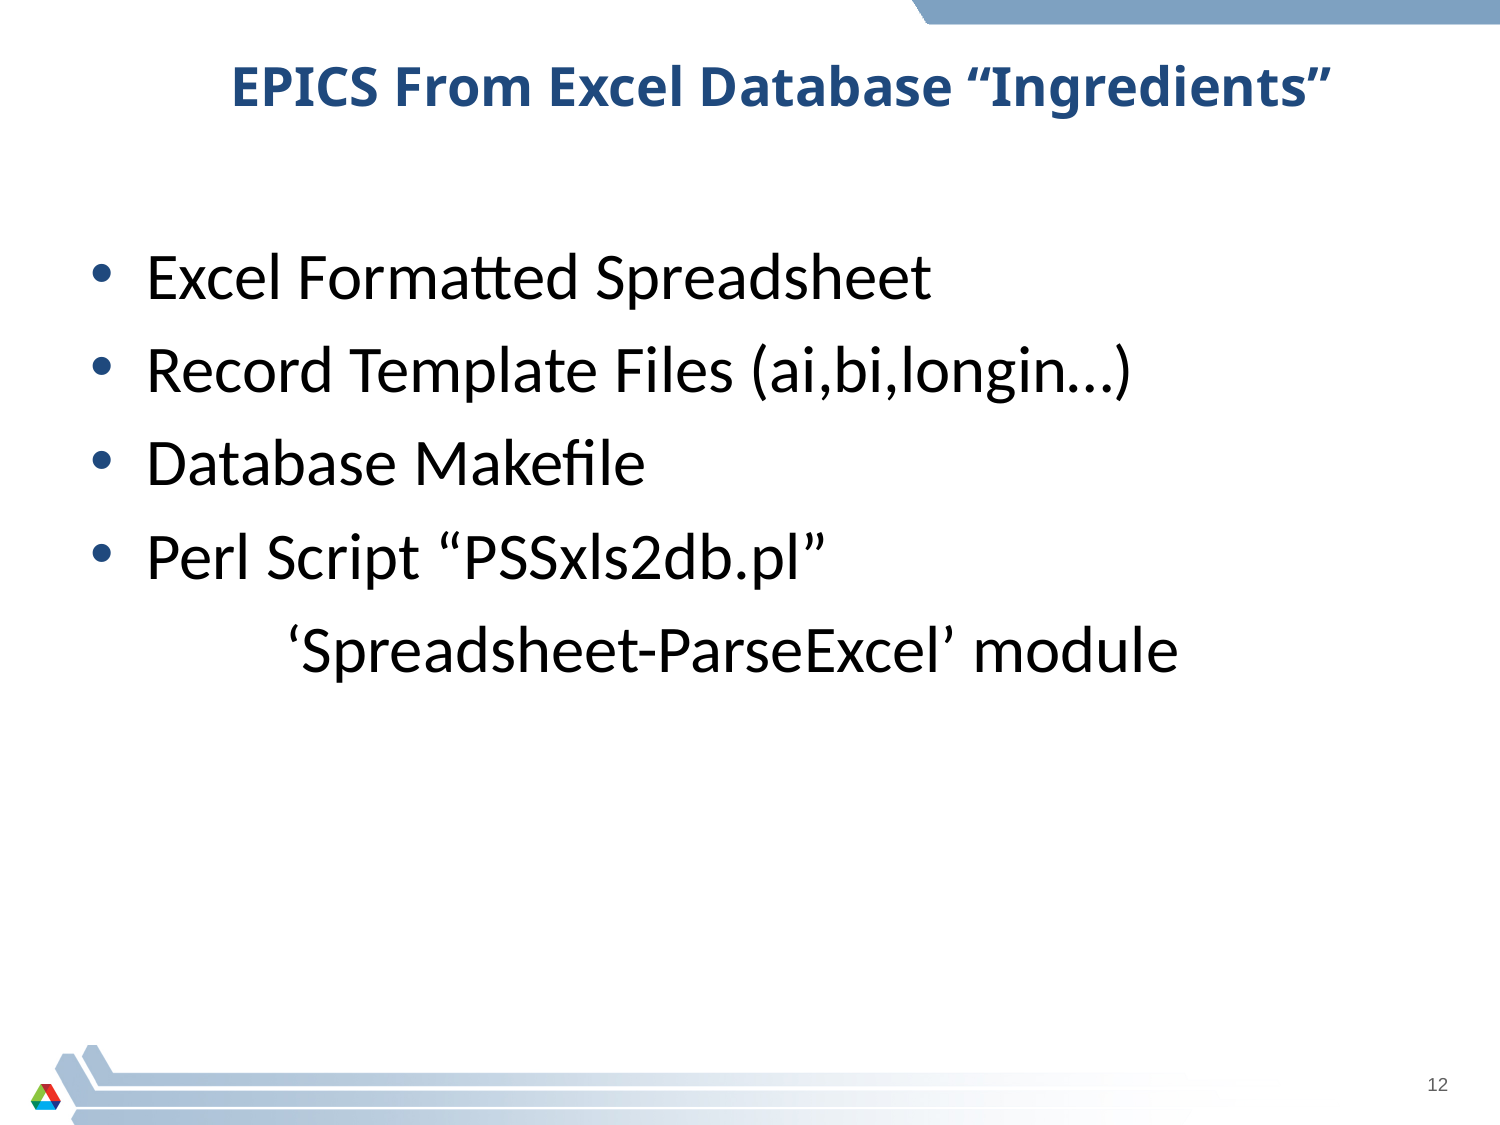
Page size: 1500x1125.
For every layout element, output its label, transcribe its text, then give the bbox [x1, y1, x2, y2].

list Excel Formatted Spreadsheet Record Template Files (ai,bi,longin…) Database Makefile Perl Script “PSSxls2db.pl” ‘Spreadsheet-ParseExcel’ module [75, 224, 1425, 968]
title EPICS From Excel Database “Ingredients” [75, 45, 1425, 163]
slide_number 12 [1412, 1065, 1475, 1125]
picture [0, 1037, 1500, 1125]
picture [0, 0, 1500, 26]
